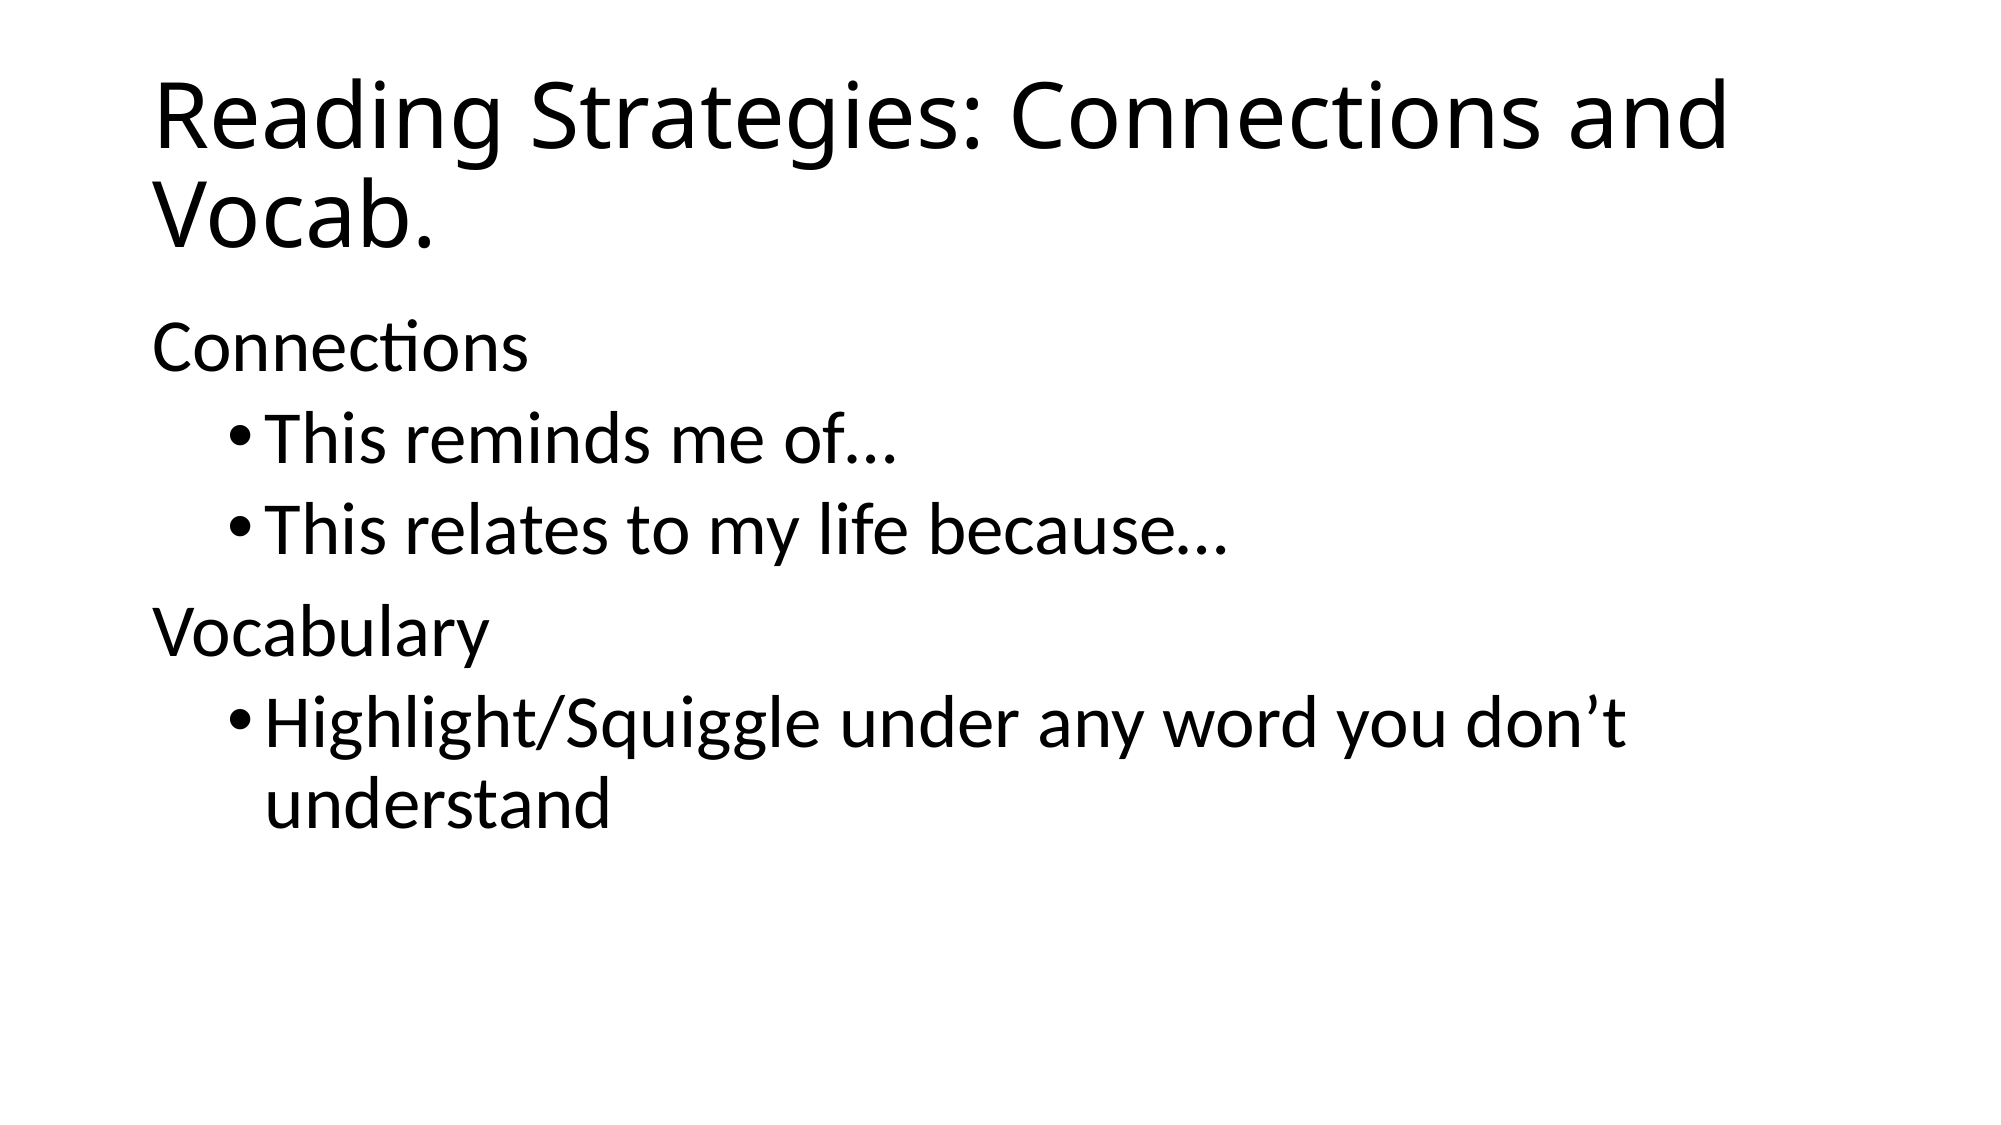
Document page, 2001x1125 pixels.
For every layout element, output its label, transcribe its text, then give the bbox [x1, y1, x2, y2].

title Reading Strategies: Connections and Vocab. [137, 59, 1863, 278]
list Connections This reminds me of… This relates to my life because… Vocabulary Highlight/Squiggle under any word you don’t understand [137, 299, 1863, 1014]
